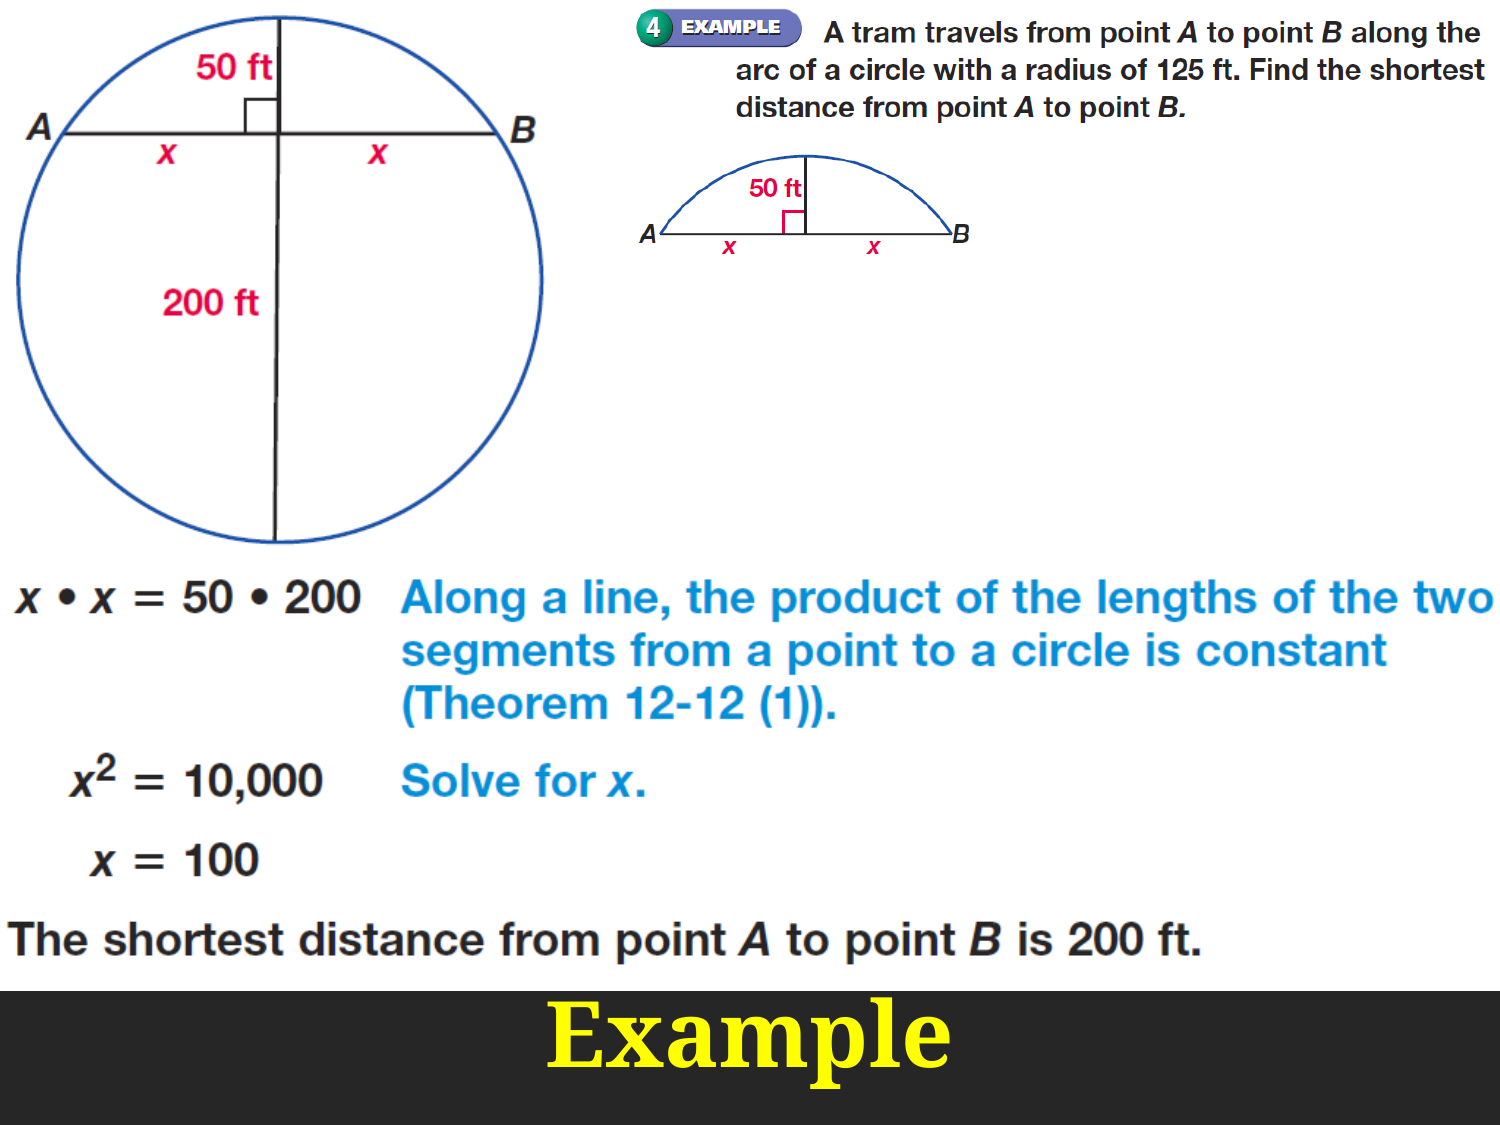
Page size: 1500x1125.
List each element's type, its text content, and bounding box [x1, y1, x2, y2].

title Example [75, 999, 1425, 1125]
picture [627, 0, 1500, 263]
picture [0, 0, 1500, 991]
